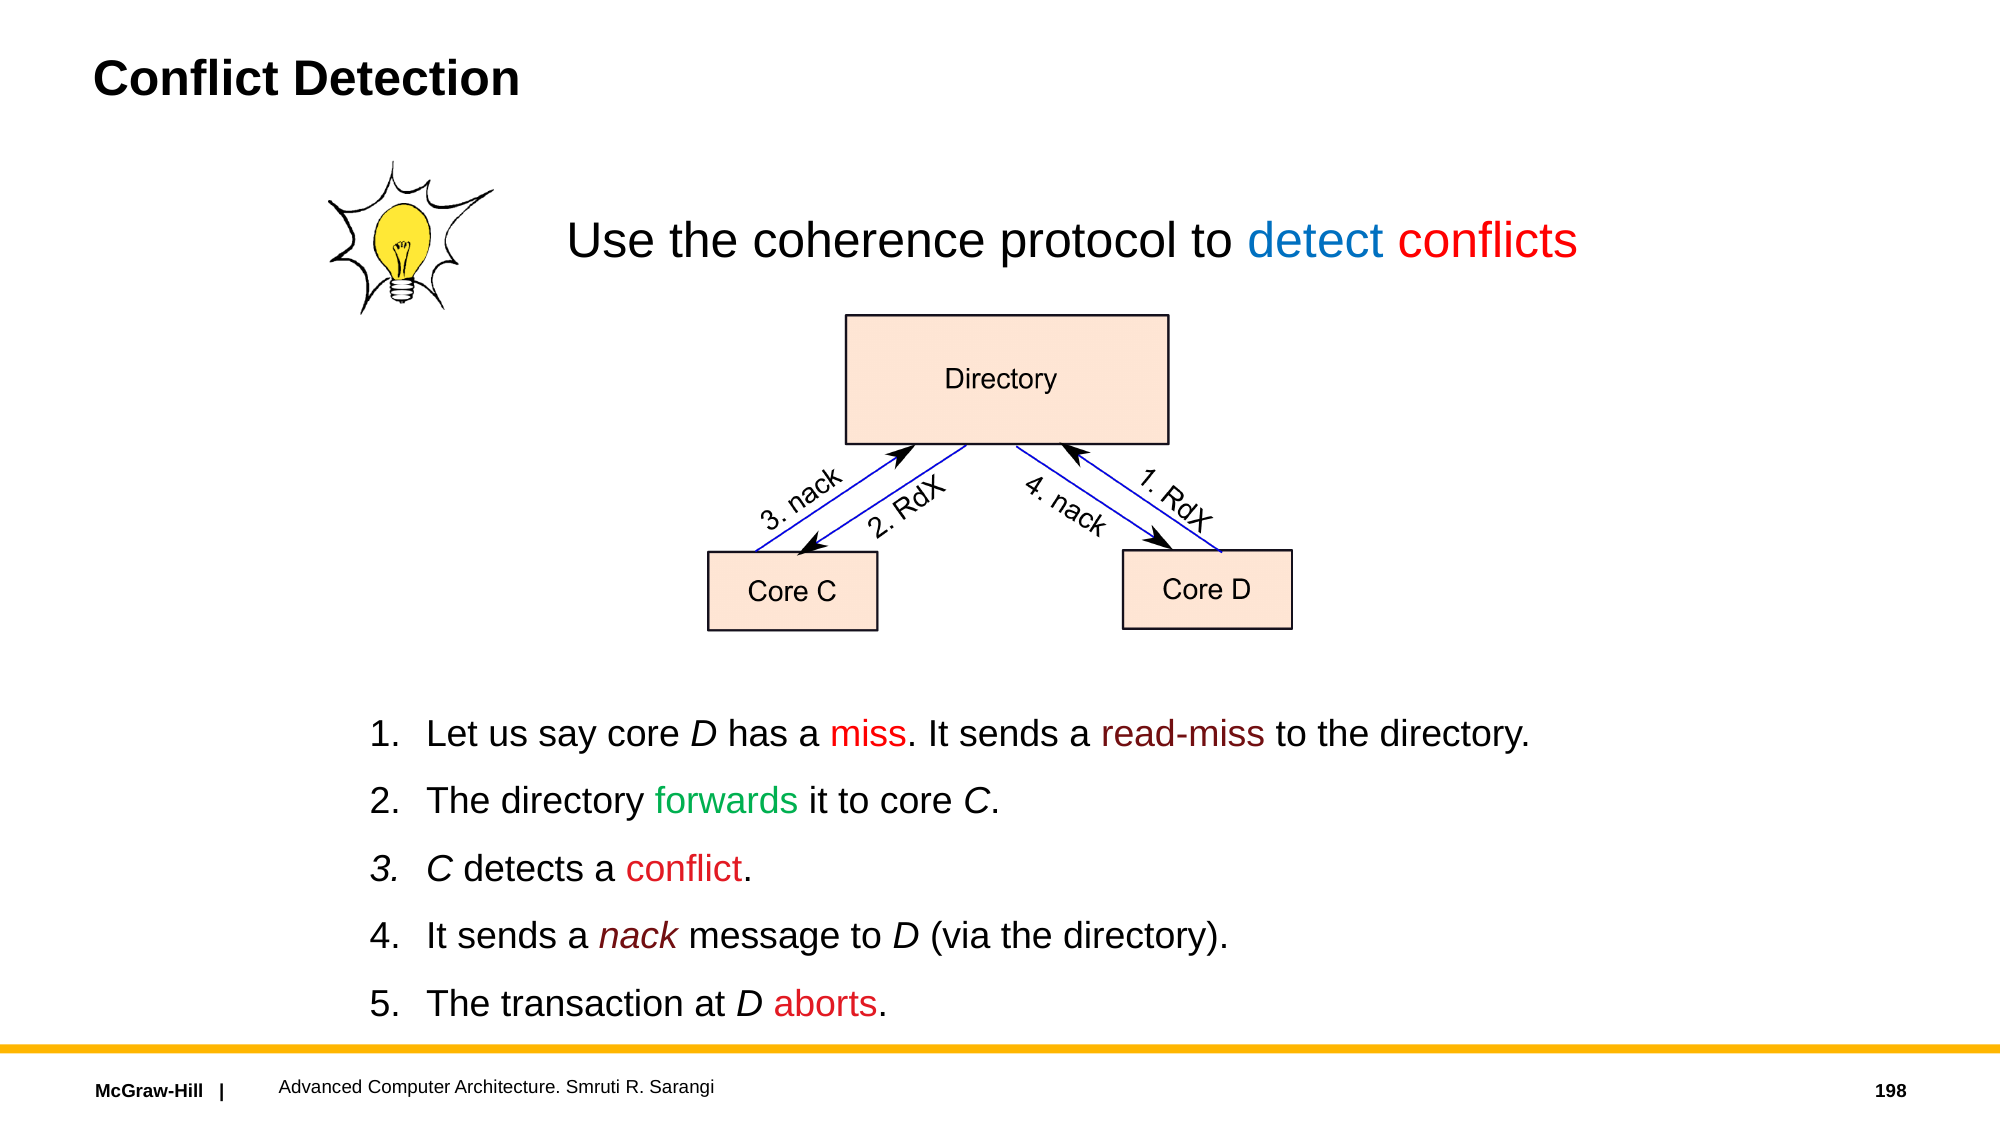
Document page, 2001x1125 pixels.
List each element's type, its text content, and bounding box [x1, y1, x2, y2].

picture [707, 314, 1293, 632]
title Conflict Detection [78, 45, 1578, 180]
text_box Let us say core D has a miss. It sends a read-miss to the directory. The directory forwards it to core C. C detects a conflict. It sends a nack message to D (via the directory). The transaction at D aborts. [354, 678, 1547, 1076]
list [328, 160, 494, 315]
text_box Use the coherence protocol to detect conflicts [551, 199, 1608, 275]
footer Advanced Computer Architecture. Smruti R. Sarangi [263, 1067, 1464, 1105]
slide_number 198 [1711, 1071, 1922, 1109]
